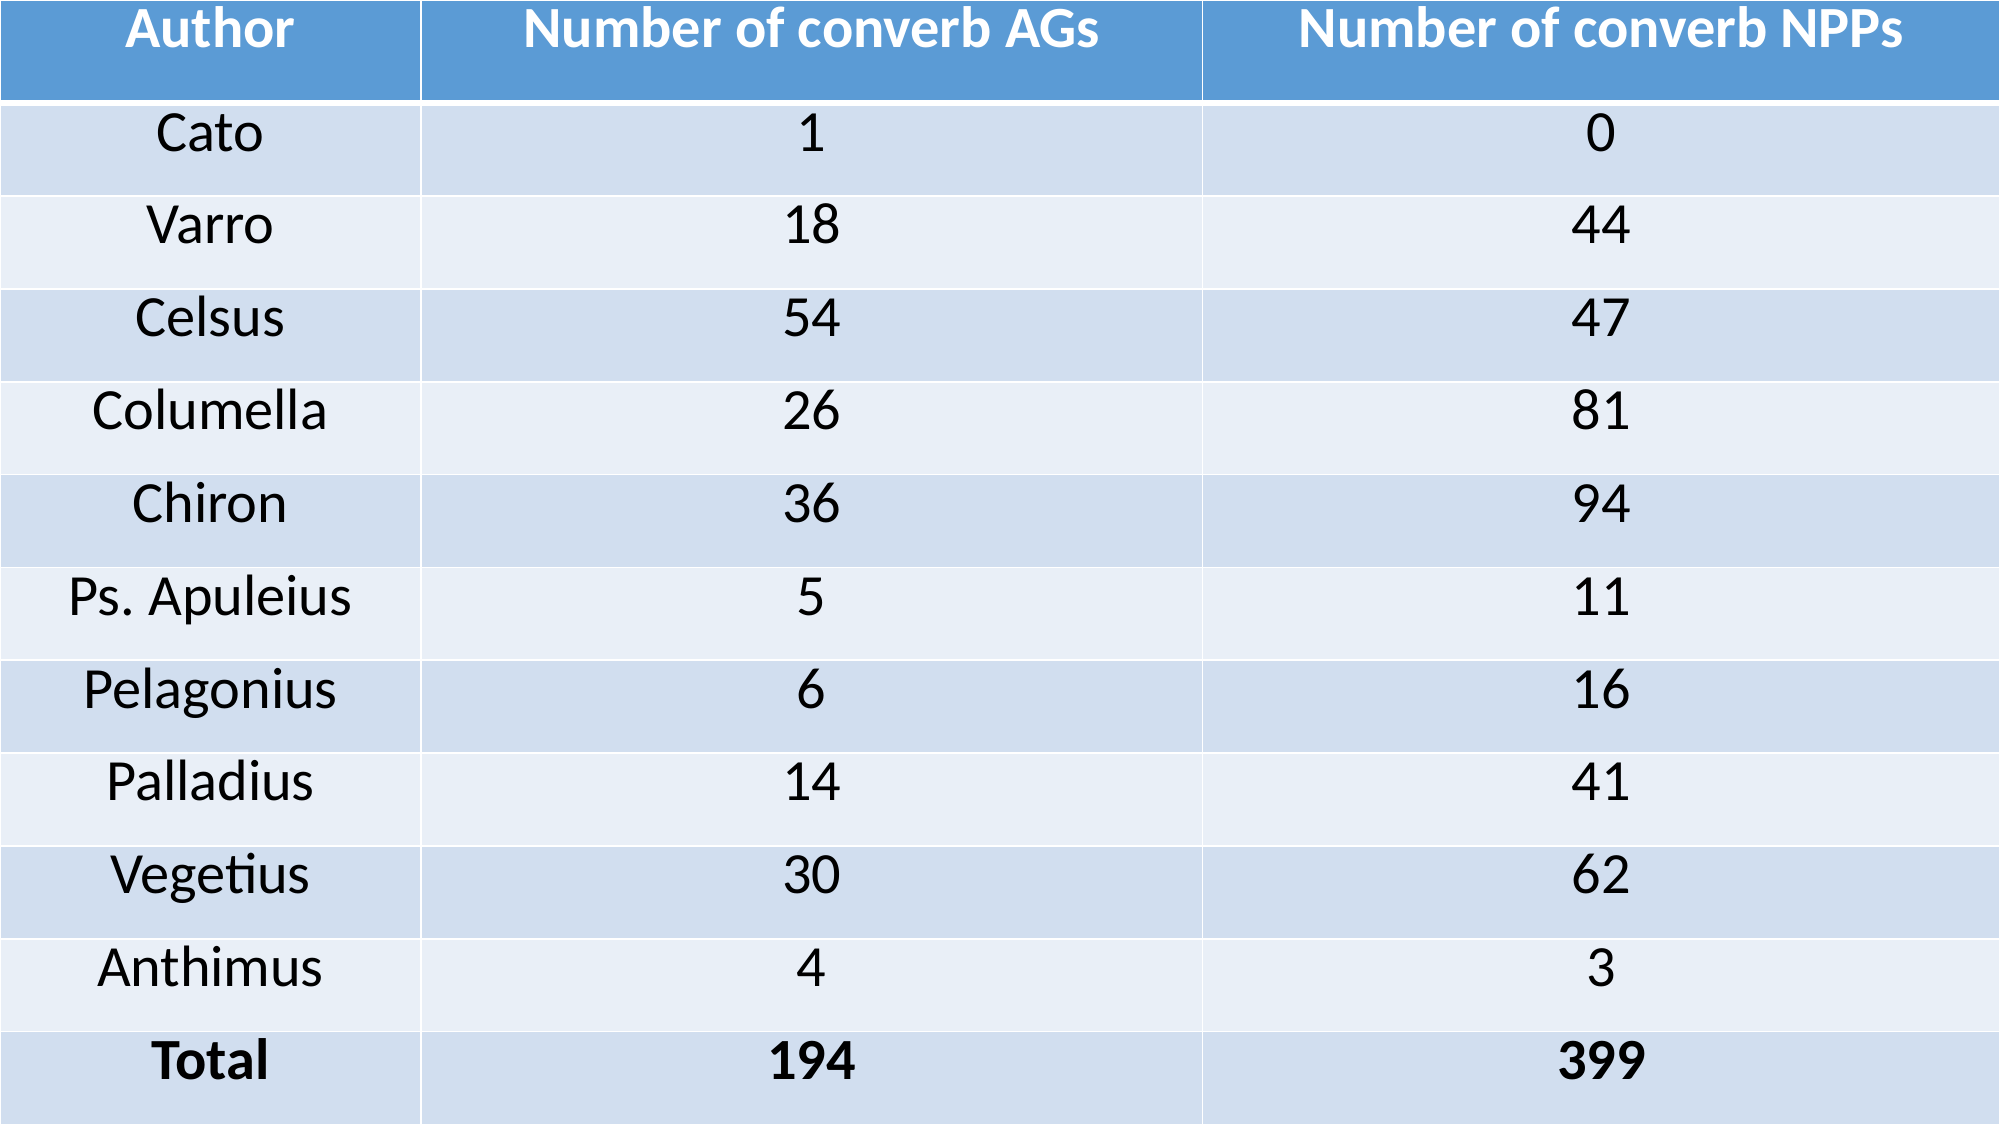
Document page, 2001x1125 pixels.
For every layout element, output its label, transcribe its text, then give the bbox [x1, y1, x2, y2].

table_cell 0 [1203, 106, 1999, 195]
table_cell 14 [422, 754, 1202, 845]
table_cell 36 [422, 475, 1202, 567]
table_header Number of converb NPPs [1203, 1, 1999, 100]
table_cell 54 [422, 290, 1202, 381]
table_cell 11 [1203, 568, 1999, 659]
table_cell Ps. Apuleius [1, 568, 420, 659]
table_cell 16 [1203, 661, 1999, 752]
table_cell 30 [422, 847, 1202, 938]
table_cell Palladius [1, 754, 420, 845]
table_cell 4 [422, 940, 1202, 1031]
table_cell 194 [422, 1032, 1202, 1124]
table_cell Anthimus [1, 940, 420, 1031]
table_cell 47 [1203, 290, 1999, 381]
table_cell 62 [1203, 847, 1999, 938]
table_cell 18 [422, 197, 1202, 288]
table_cell 5 [422, 568, 1202, 659]
table_cell Vegetius [1, 847, 420, 938]
table_cell 6 [422, 661, 1202, 752]
table_cell Chiron [1, 475, 420, 567]
table_cell 81 [1203, 383, 1999, 474]
table_cell Cato [1, 106, 420, 195]
table_cell 26 [422, 383, 1202, 474]
table_cell 41 [1203, 754, 1999, 845]
table_cell Columella [1, 383, 420, 474]
table_cell 44 [1203, 197, 1999, 288]
table_cell 1 [422, 106, 1202, 195]
table_cell 3 [1203, 940, 1999, 1031]
table_cell 399 [1203, 1032, 1999, 1124]
table_header Author [1, 1, 420, 100]
table_cell Celsus [1, 290, 420, 381]
table_cell Total [1, 1032, 420, 1124]
table_header Number of converb AGs [422, 1, 1202, 100]
table_cell Pelagonius [1, 661, 420, 752]
table_cell Varro [1, 197, 420, 288]
table_cell 94 [1203, 475, 1999, 567]
